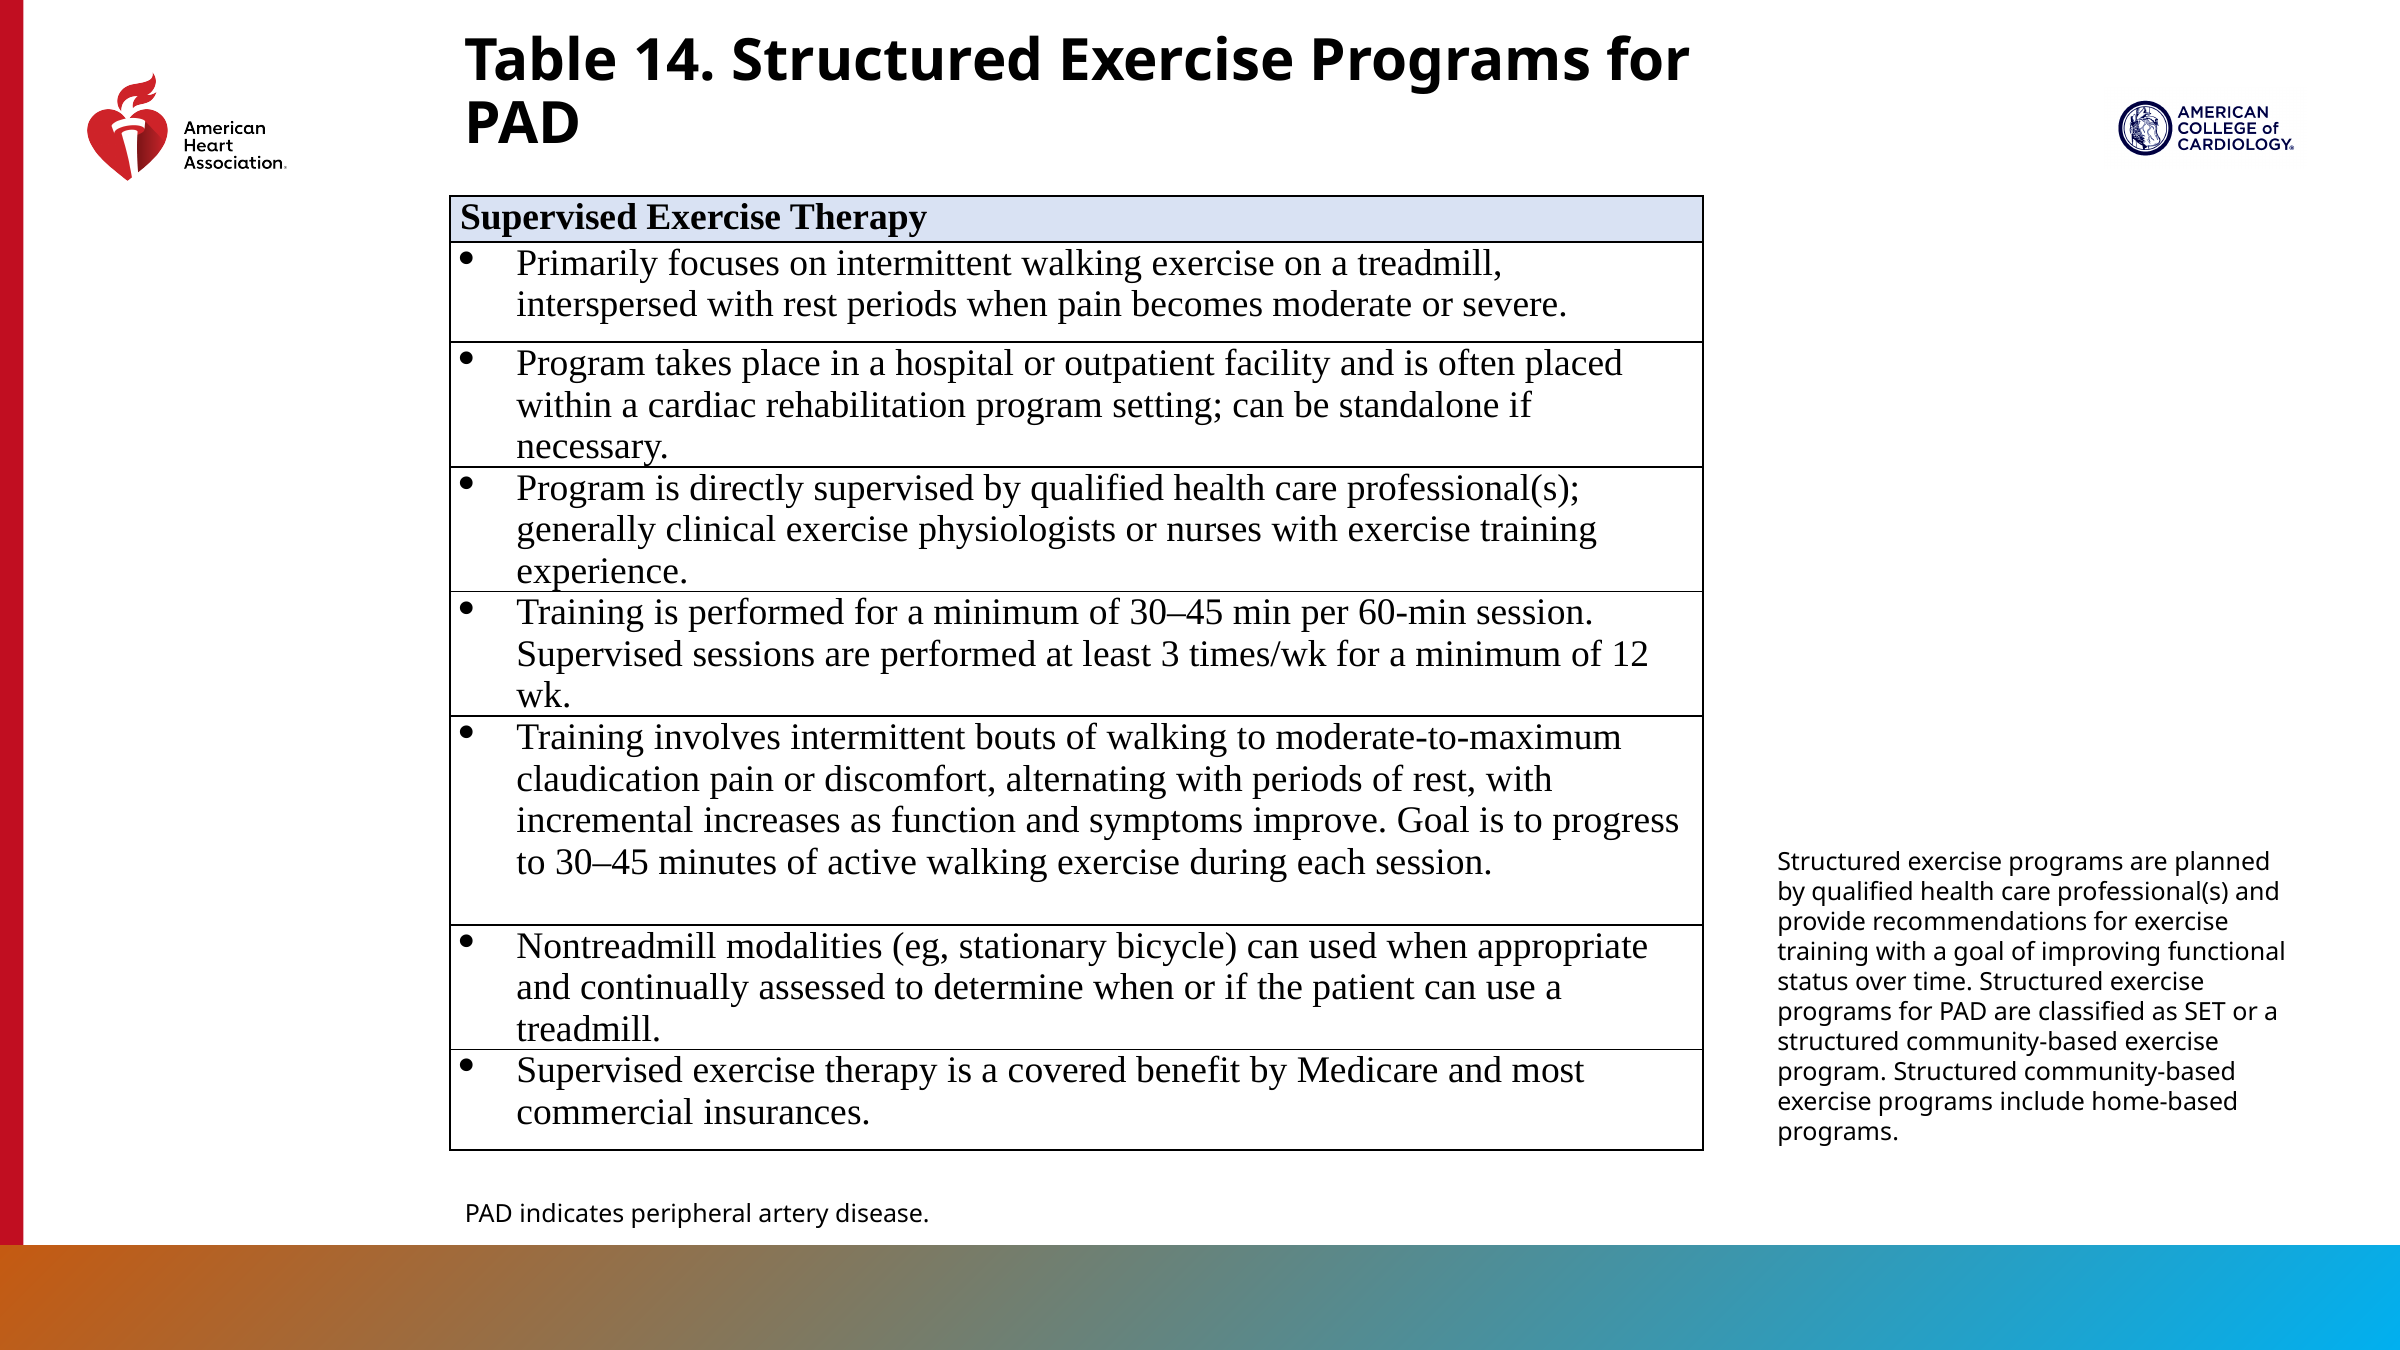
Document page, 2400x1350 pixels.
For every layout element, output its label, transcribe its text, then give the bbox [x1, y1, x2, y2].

table_cell Program is directly supervised by qualified health care professional(s); generally clinical exercise physiologists or nurses with exercise training experience. [451, 468, 1702, 591]
table_cell Program takes place in a hospital or outpatient facility and is often placed within a cardiac rehabilitation program setting; can be standalone if necessary. [451, 343, 1702, 466]
table_cell Nontreadmill modalities (eg, stationary bicycle) can used when appropriate and continually assessed to determine when or if the patient can use a treadmill. [451, 926, 1702, 1049]
table_cell Training is performed for a minimum of 30–45 min per 60-min session. Supervised sessions are performed at least 3 times/wk for a minimum of 12 wk. [451, 592, 1702, 715]
picture [87, 72, 287, 181]
text_box Structured exercise programs are planned by qualified health care professional(s) and provide recommendations for exercise training with a goal of improving functional status over time. Structured exercise programs for PAD are classified as SET or a structured community-based exercise program. Structured community-based exercise programs include home-based programs. [1762, 838, 2313, 1153]
picture [2104, 87, 2307, 169]
table_header Supervised Exercise Therapy [451, 197, 1702, 241]
text_box Table 14. Structured Exercise Programs for PAD [450, 62, 1793, 164]
text_box PAD indicates peripheral artery disease. [449, 1189, 975, 1235]
table_cell Training involves intermittent bouts of walking to moderate-to-maximum claudication pain or discomfort, alternating with periods of rest, with incremental increases as function and symptoms improve. Goal is to progress to 30–45 minutes of active walking exercise during each session. [451, 717, 1702, 924]
table_cell Primarily focuses on intermittent walking exercise on a treadmill, interspersed with rest periods when pain becomes moderate or severe. [451, 243, 1702, 341]
table_cell Supervised exercise therapy is a covered benefit by Medicare and most commercial insurances. [451, 1050, 1702, 1149]
